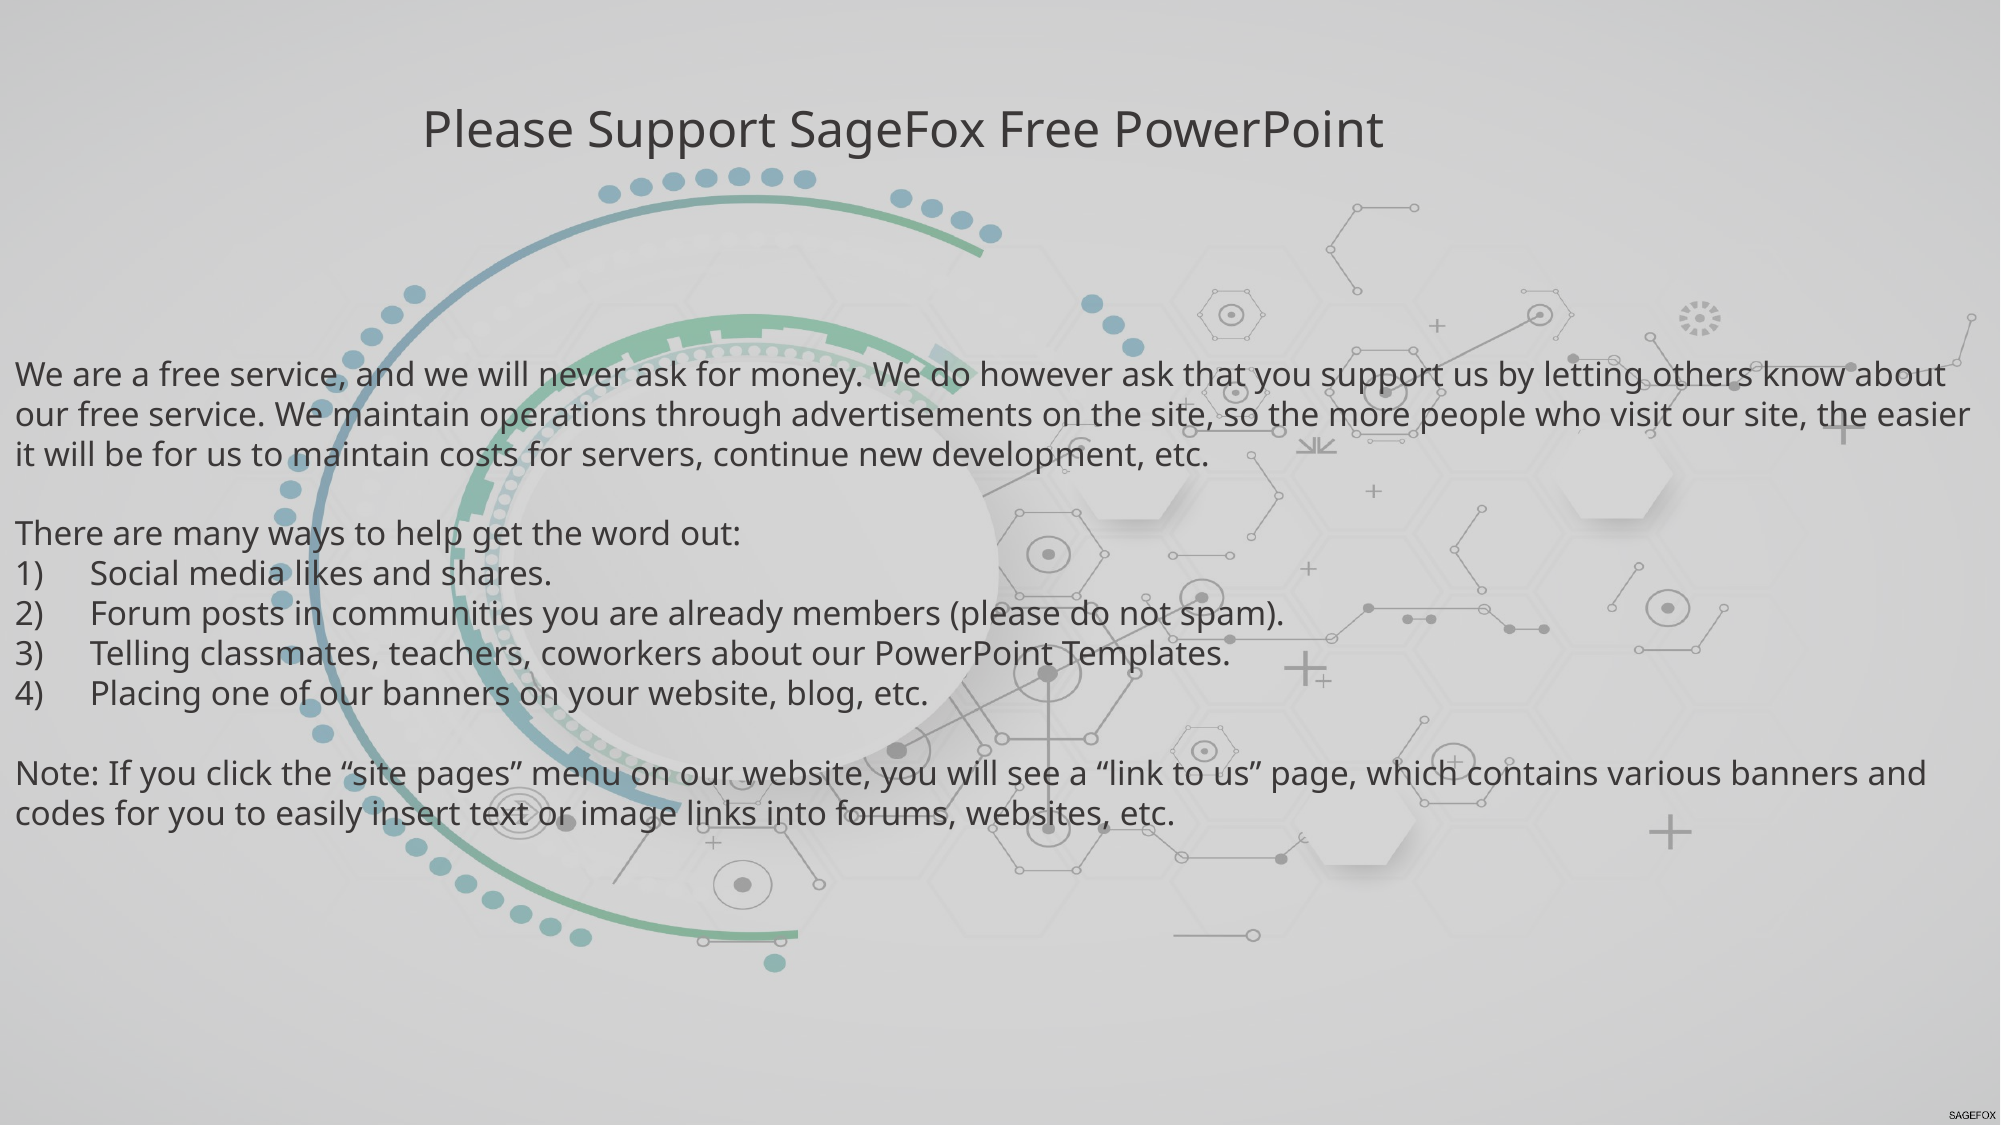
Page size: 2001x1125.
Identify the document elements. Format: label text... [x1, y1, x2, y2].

title Please Support SageFox Free PowerPoint [363, 72, 1444, 190]
text_box We are a free service, and we will never ask for money. We do however ask that you support us by letting others know about our free service. We maintain operations through advertisements on the site, so the more people who visit our site, the easier it will be for us to maintain costs for servers, continue new development, etc. There are many ways to help get the word out: Social media likes and shares. Forum posts in communities you are already members (please do not spam). Telling classmates, teachers, coworkers about our PowerPoint Templates. Placing one of our banners on your website, blog, etc. Note: If you click the “site pages” menu on our website, you will see a “link to us” page, which contains various banners and codes for you to easily insert text or image links into forums, websites, etc. [0, 0, 2000, 1125]
